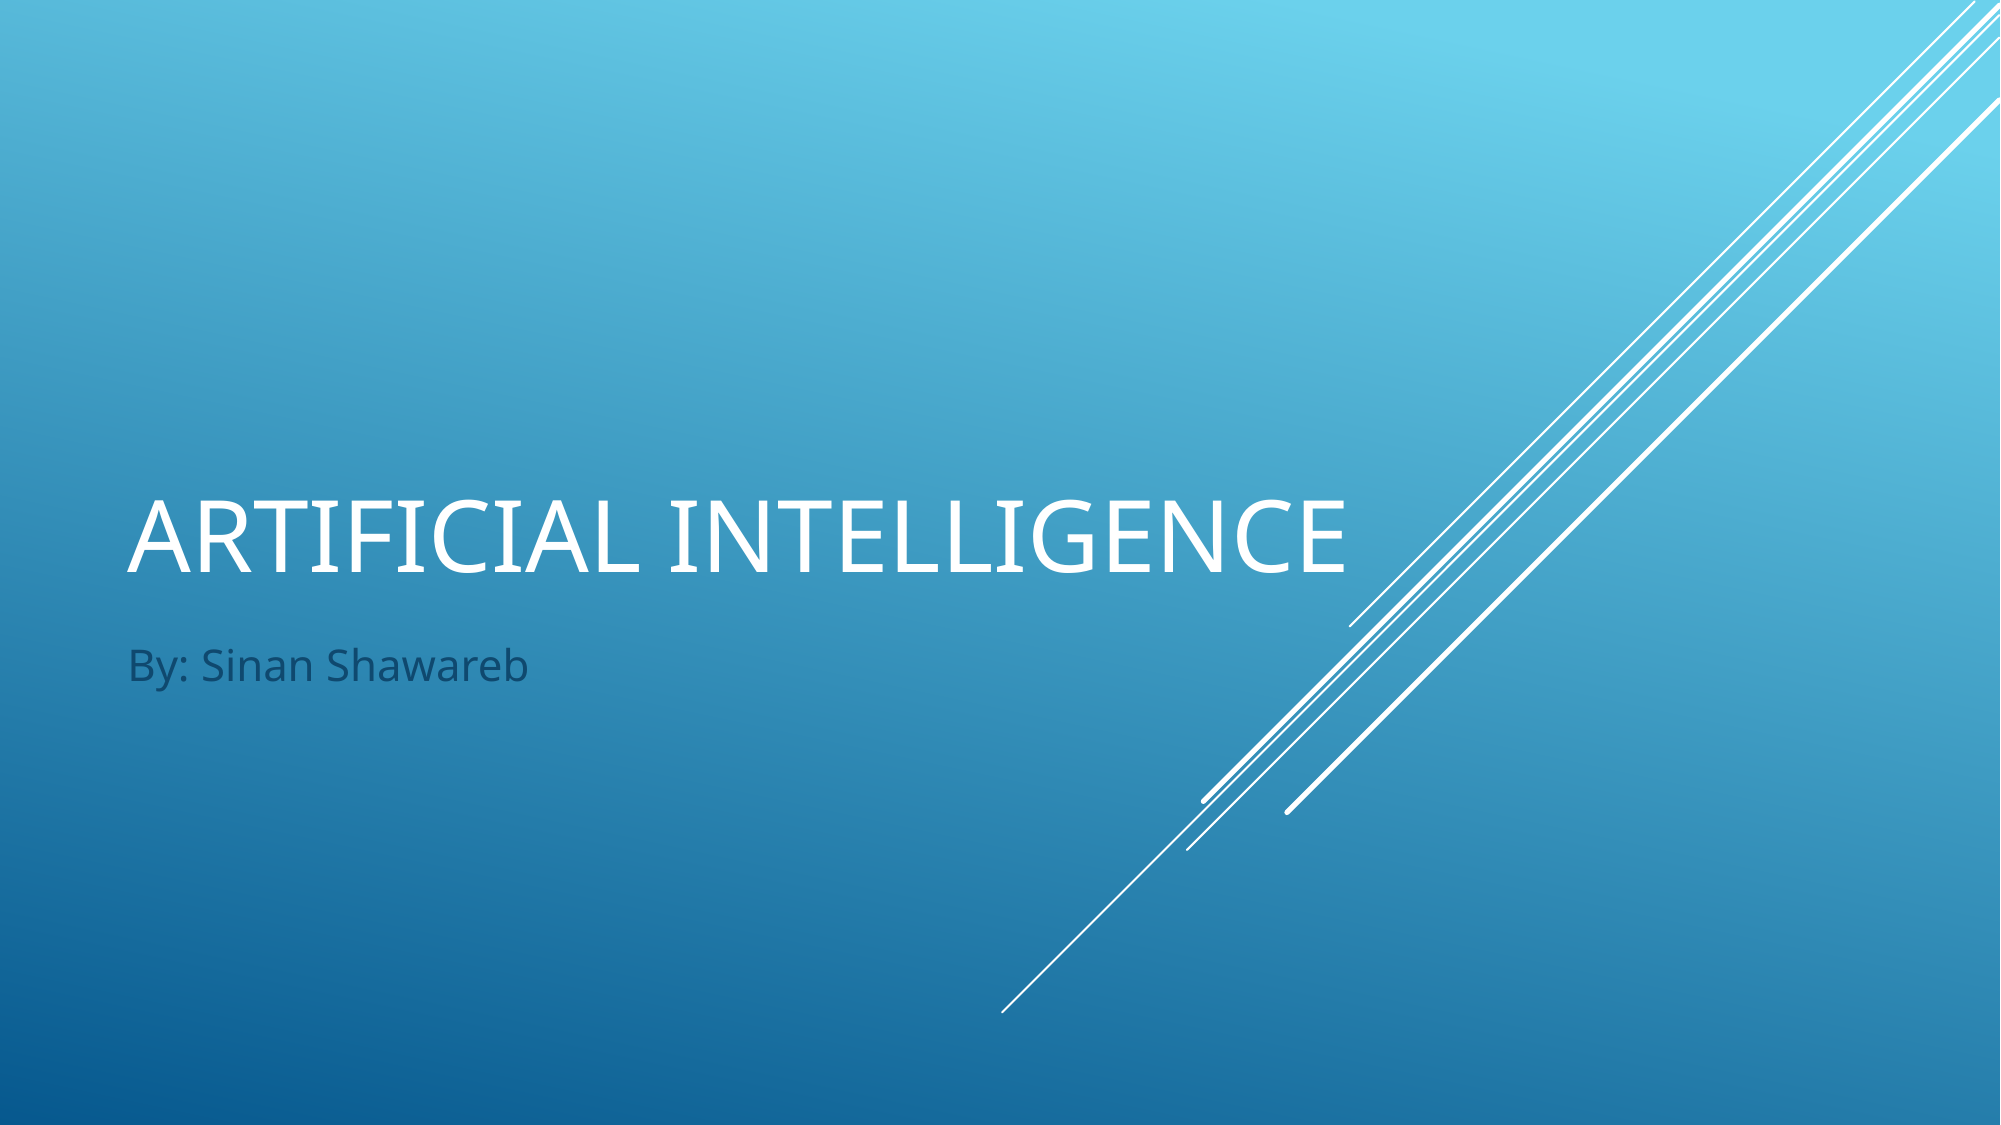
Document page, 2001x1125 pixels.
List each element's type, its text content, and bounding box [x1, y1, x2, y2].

subtitle By: Sinan Shawareb [112, 630, 1163, 950]
title Artificial intelligence [112, 112, 1425, 600]
